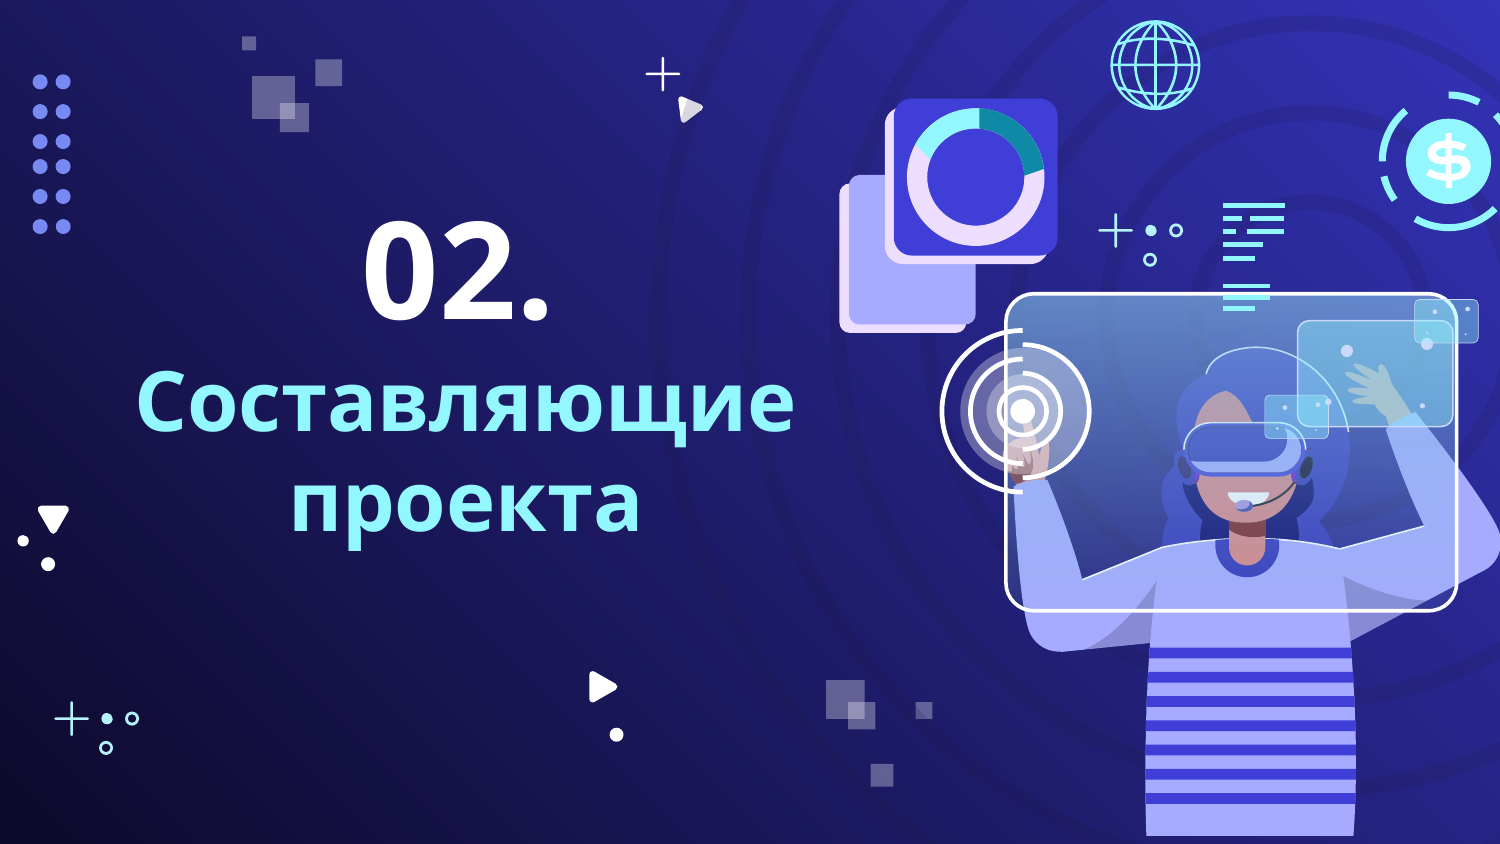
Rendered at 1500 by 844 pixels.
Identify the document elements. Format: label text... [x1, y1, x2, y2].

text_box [839, 19, 1500, 837]
title Составляющие проекта [24, 371, 834, 625]
title 02. [315, 196, 602, 335]
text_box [241, 36, 343, 133]
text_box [53, 700, 140, 756]
